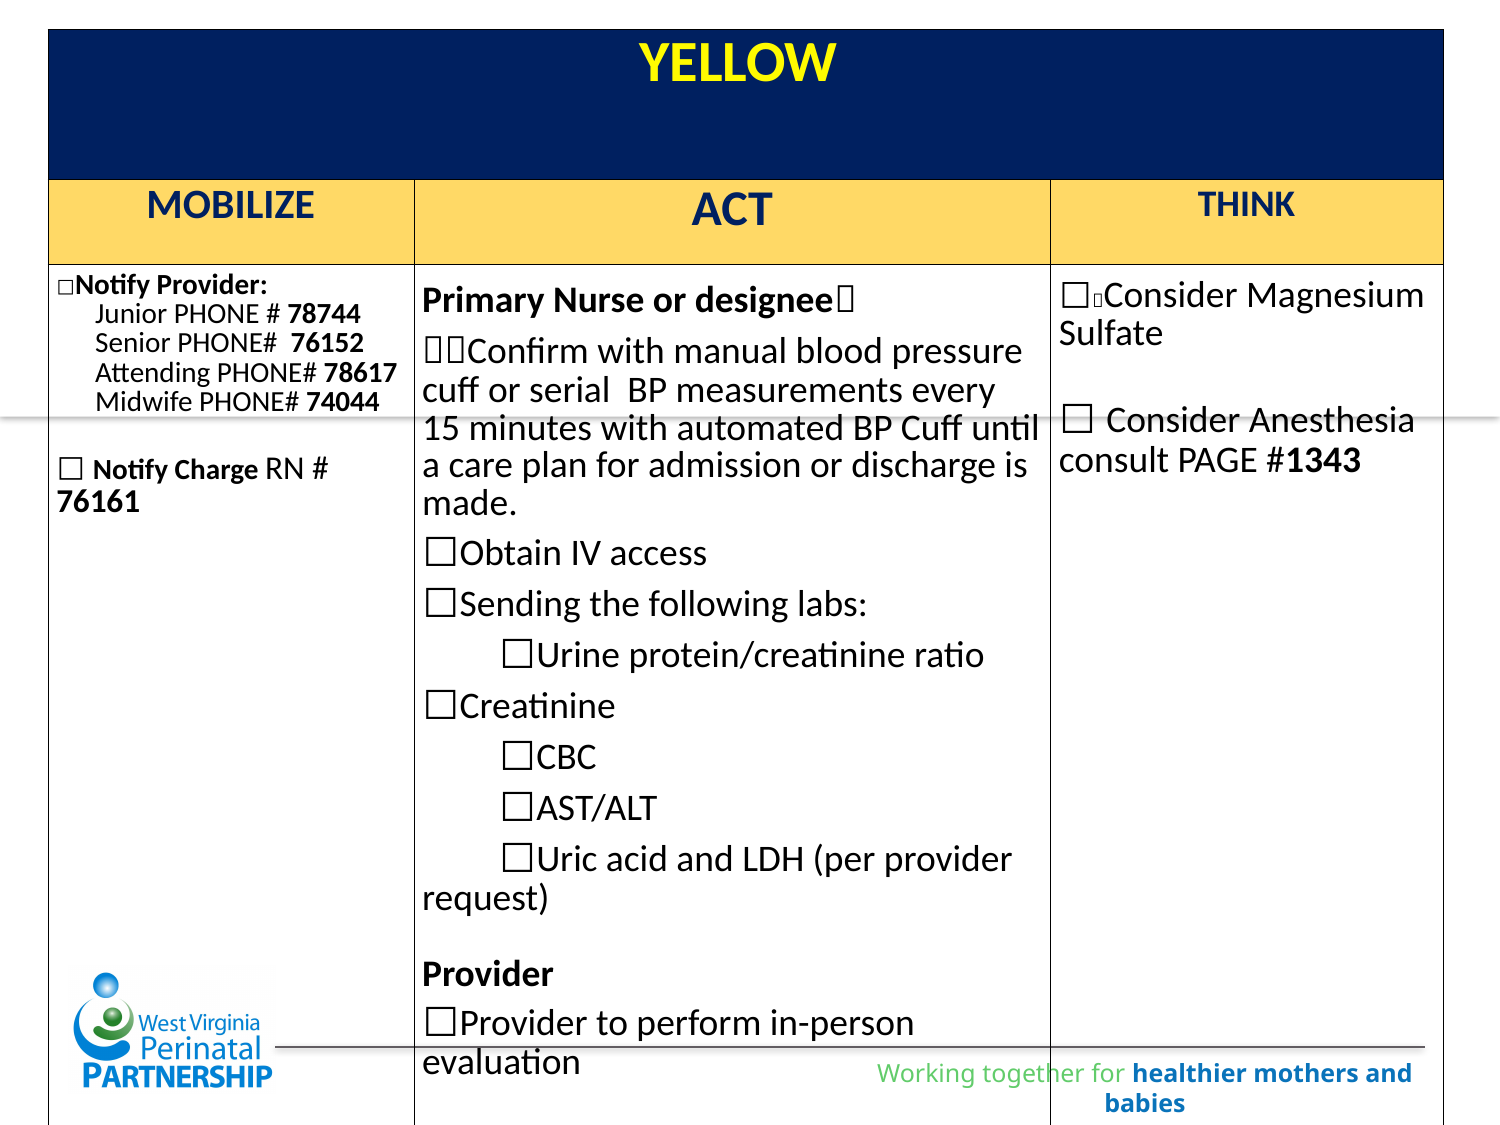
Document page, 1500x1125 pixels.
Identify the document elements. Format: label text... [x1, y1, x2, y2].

table_cell Primary Nurse or designee ⬜Confirm with manual blood pressure cuff or serial BP measurements every 15 minutes with automated BP Cuff until a care plan for admission or discharge is made. ⬜Obtain IV access ⬜Sending the following labs: ⬜Urine protein/creatinine ratio ⬜Creatinine ⬜CBC ⬜AST/ALT ⬜Uric acid and LDH (per provider request) Provider ⬜Provider to perform in-person evaluation [415, 265, 1050, 1125]
table_header YELLOW [49, 30, 1443, 179]
table_cell THINK [1051, 180, 1443, 264]
table_cell ACT [415, 180, 1050, 264]
table_cell MOBILIZE [49, 180, 414, 264]
table_cell ⬜Notify Provider: Junior PHONE # 78744 Senior PHONE# 76152 Attending PHONE# 78617 Midwife PHONE# 74044 ⬜ Notify Charge RN # 76161 [49, 265, 414, 1125]
table_cell ⬜Consider Magnesium Sulfate ⬜ Consider Anesthesia consult PAGE #1343 [1051, 265, 1443, 1125]
